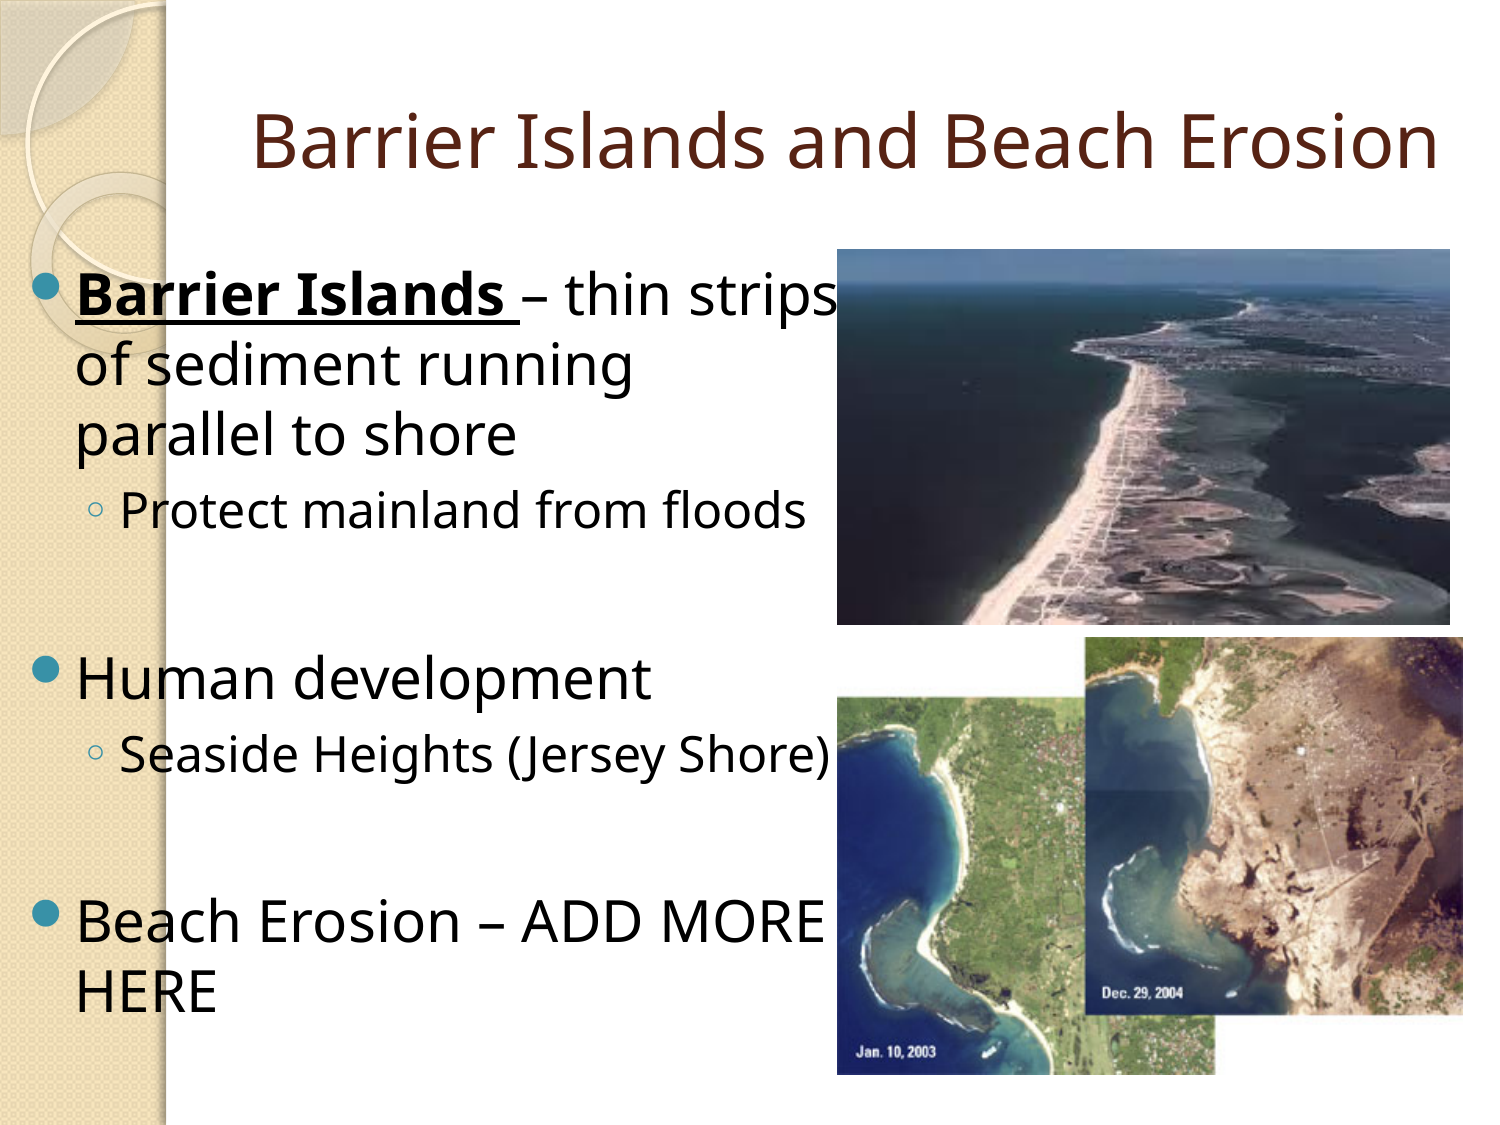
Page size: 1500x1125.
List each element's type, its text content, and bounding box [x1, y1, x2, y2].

title Barrier Islands and Beach Erosion [235, 45, 1466, 233]
picture [837, 249, 1451, 626]
picture [837, 637, 1463, 1076]
list Barrier Islands – thin strips of sediment running parallel to shore Protect mainland from floods Human development Seaside Heights (Jersey Shore) Beach Erosion – ADD MORE HERE [0, 249, 835, 1015]
